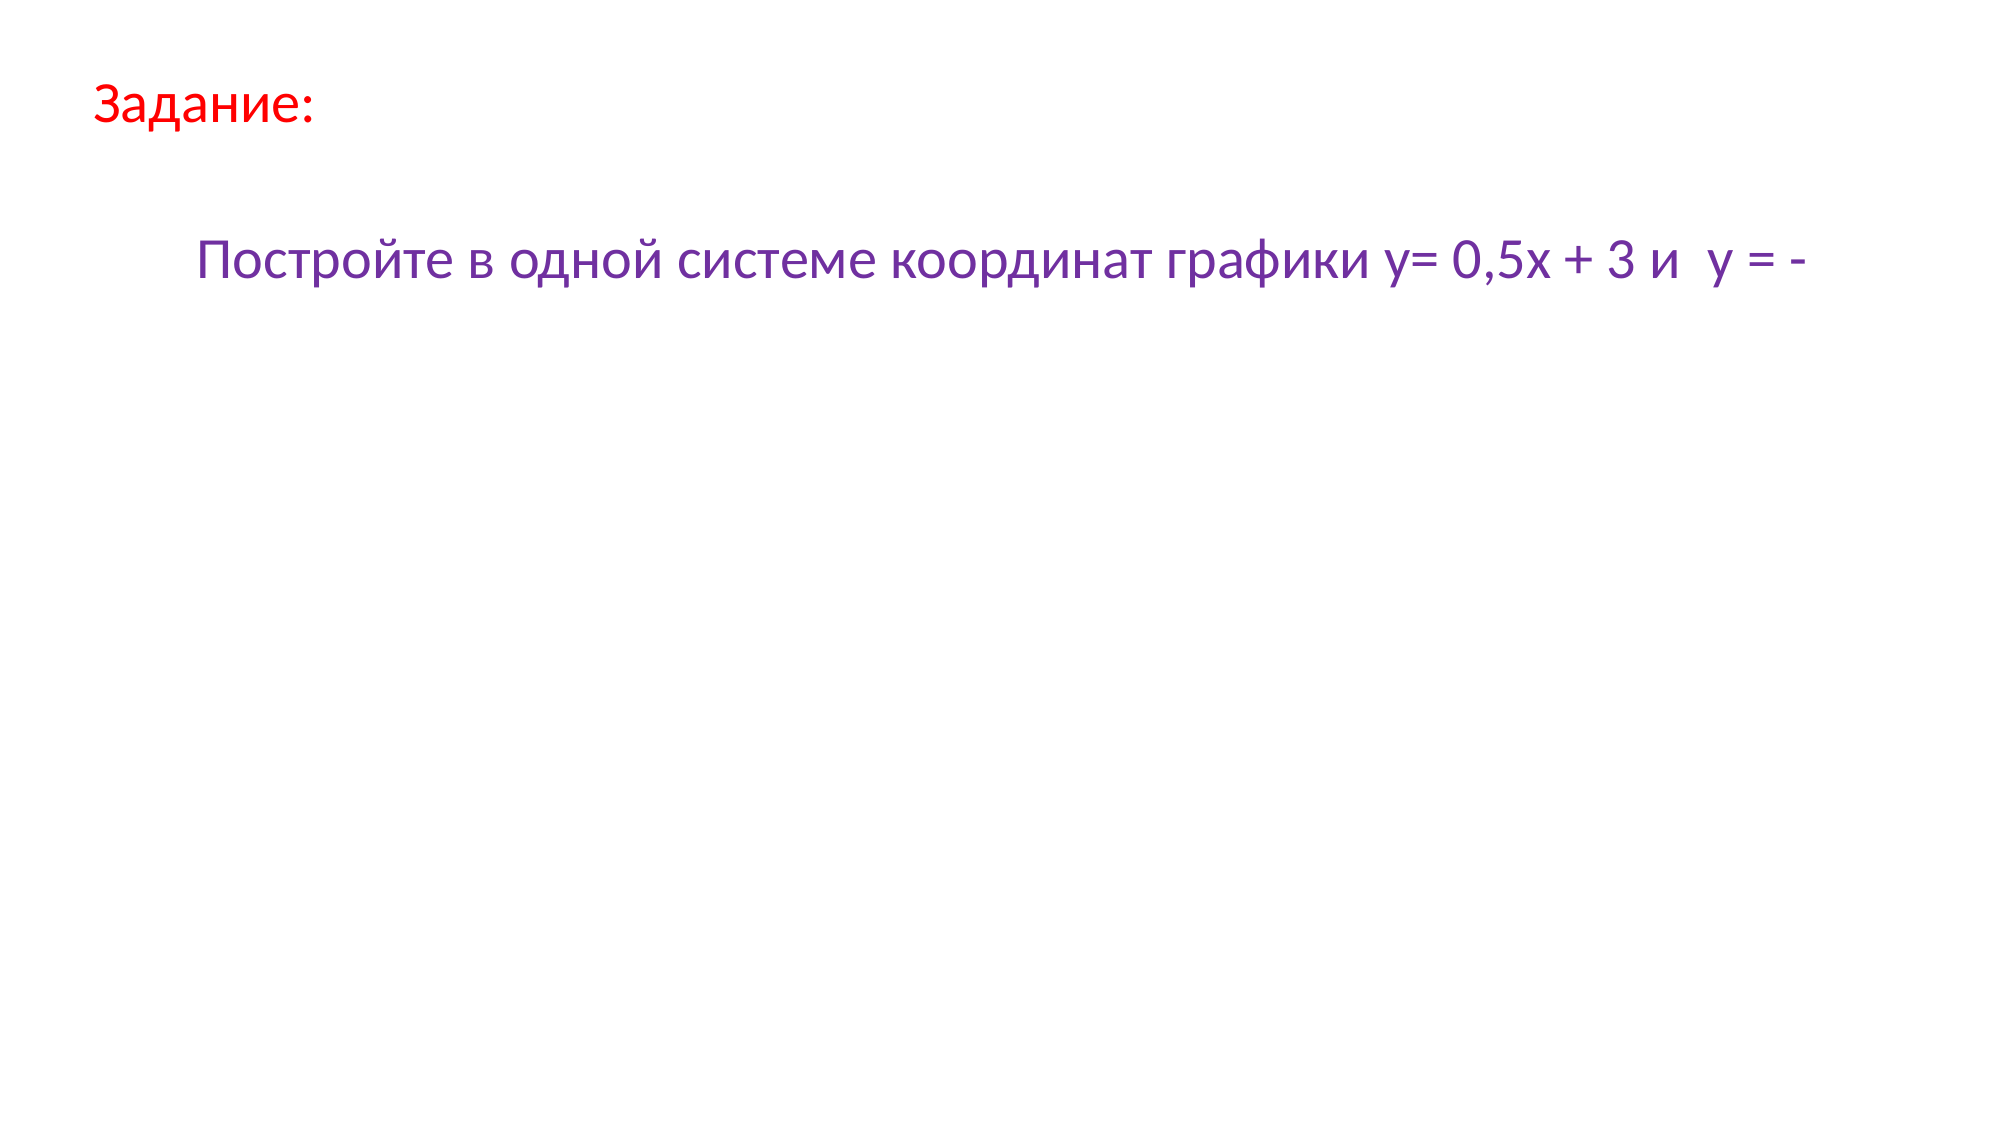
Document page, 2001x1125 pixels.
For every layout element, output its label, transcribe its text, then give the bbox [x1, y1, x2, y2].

text_box Задание: [78, 56, 332, 141]
